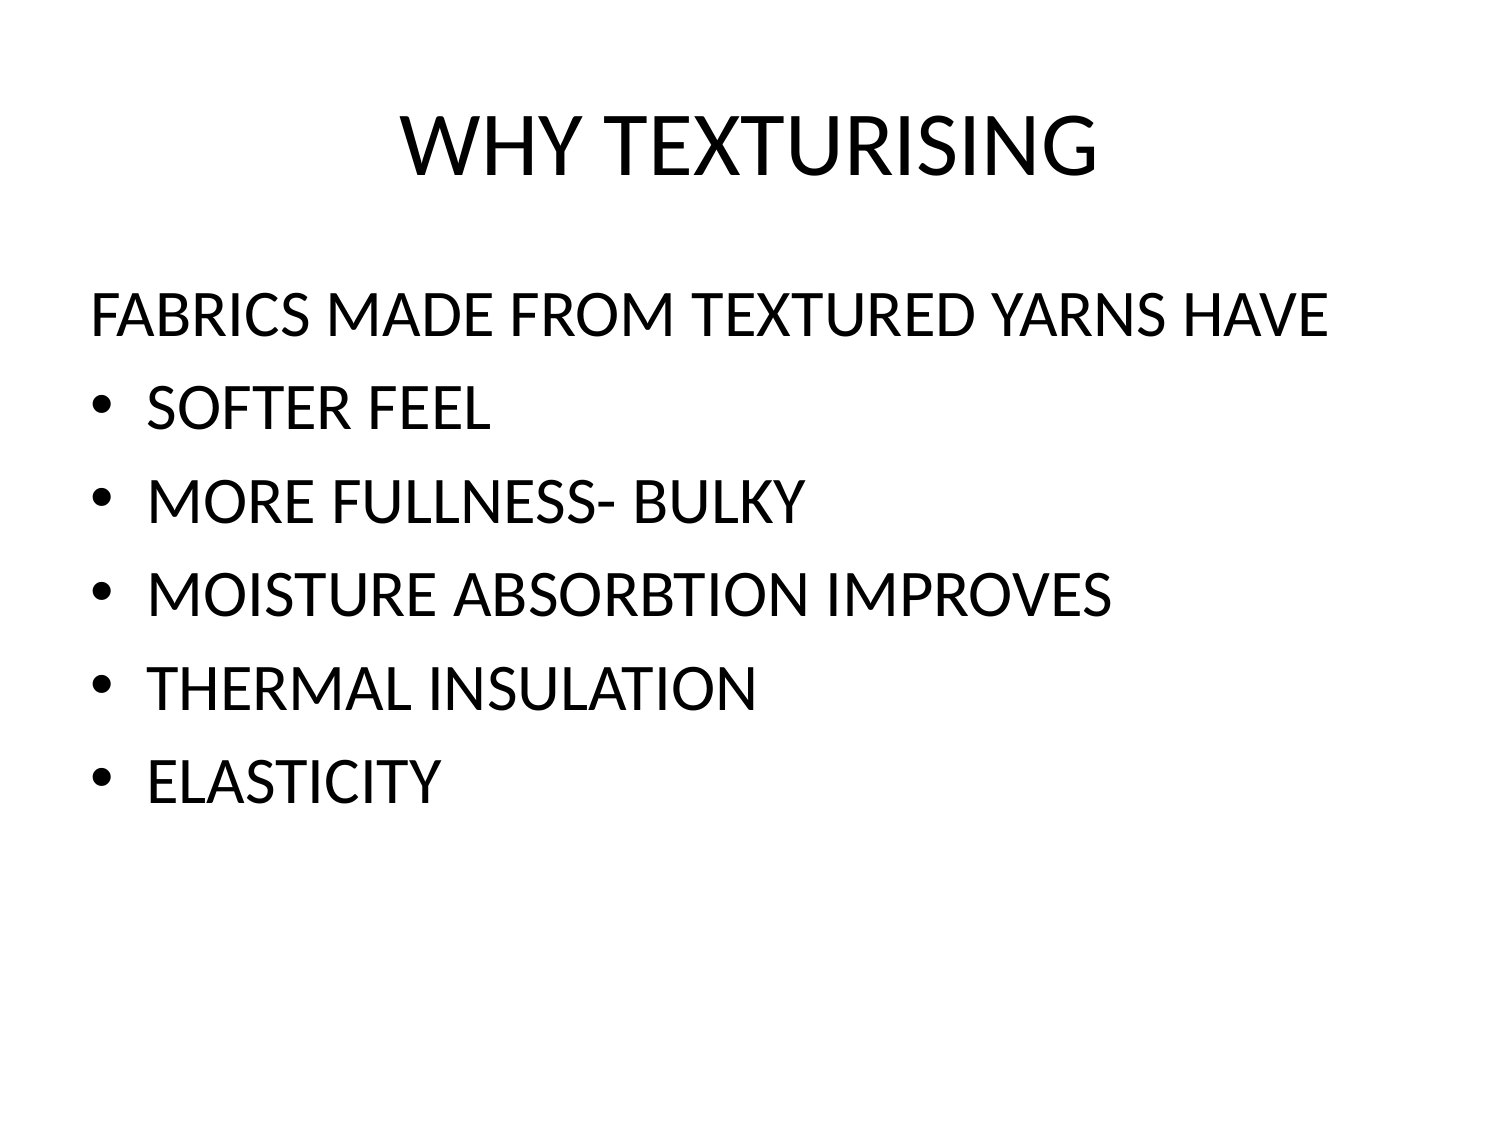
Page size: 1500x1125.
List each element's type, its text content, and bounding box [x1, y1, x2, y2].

title WHY TEXTURISING [75, 45, 1425, 233]
list FABRICS MADE FROM TEXTURED YARNS HAVE SOFTER FEEL MORE FULLNESS- BULKY MOISTURE ABSORBTION IMPROVES THERMAL INSULATION ELASTICITY [75, 262, 1425, 1005]
